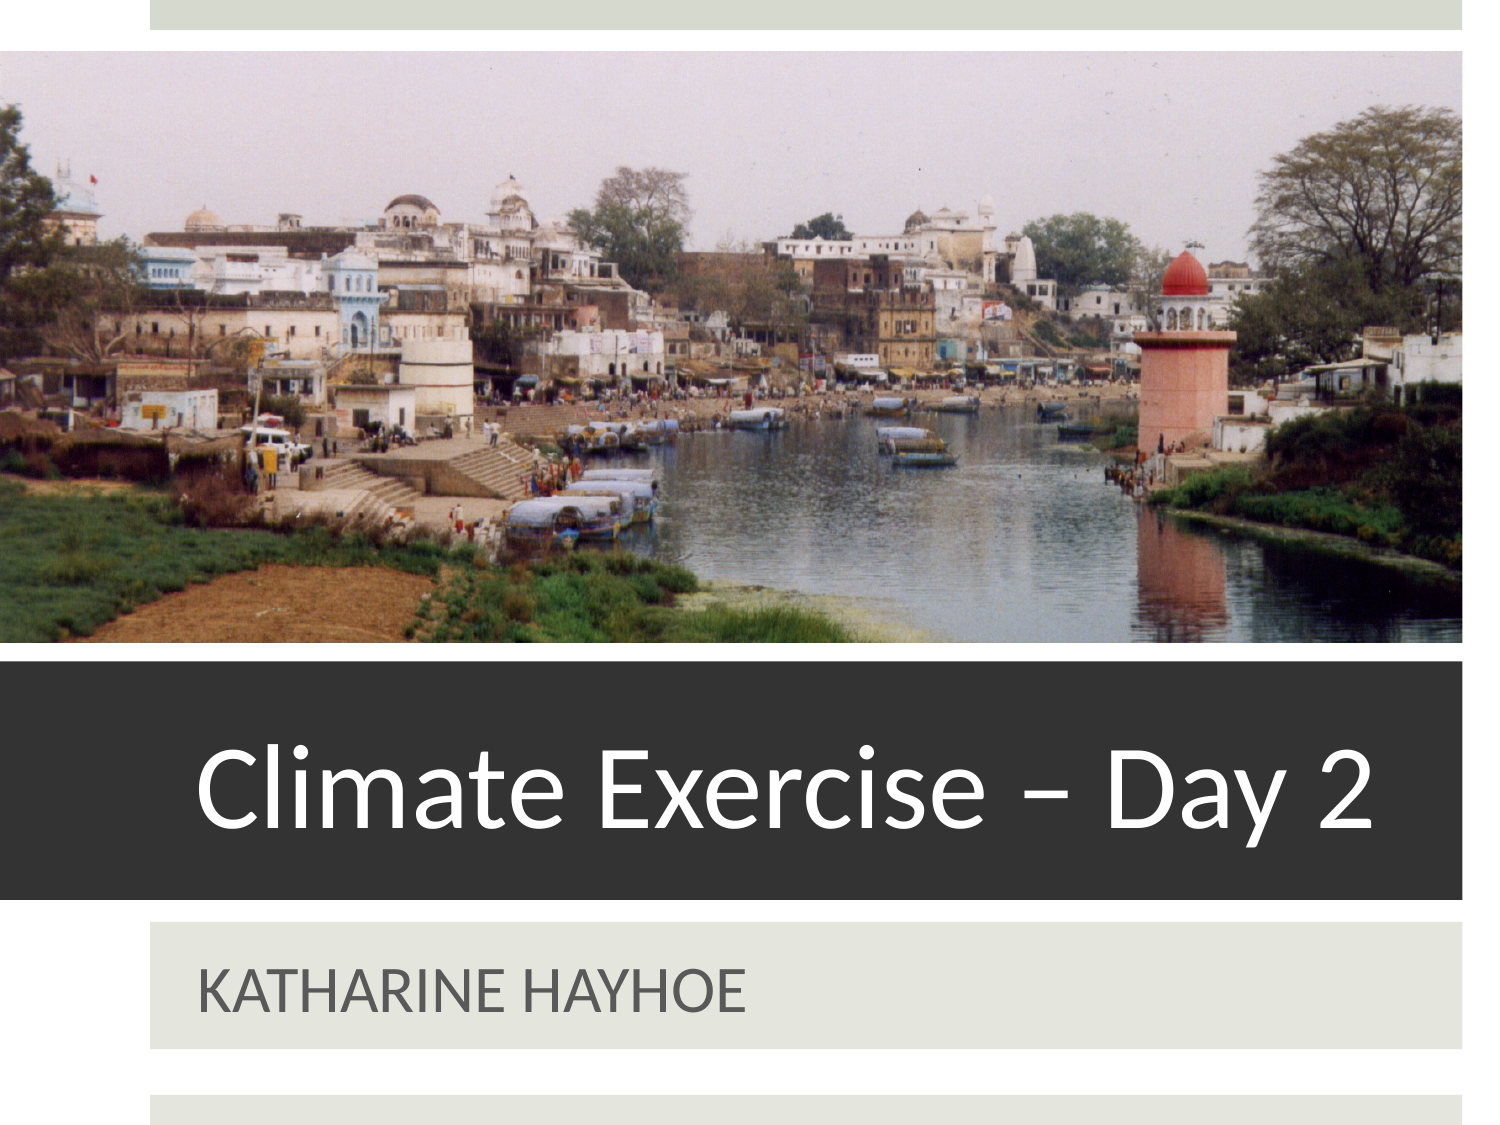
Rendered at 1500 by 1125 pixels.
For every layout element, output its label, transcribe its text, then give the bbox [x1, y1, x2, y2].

picture [0, 50, 1463, 644]
list KATHARINE HAYHOE [150, 921, 1463, 1050]
title Climate Exercise – Day 2 [0, 661, 1463, 900]
